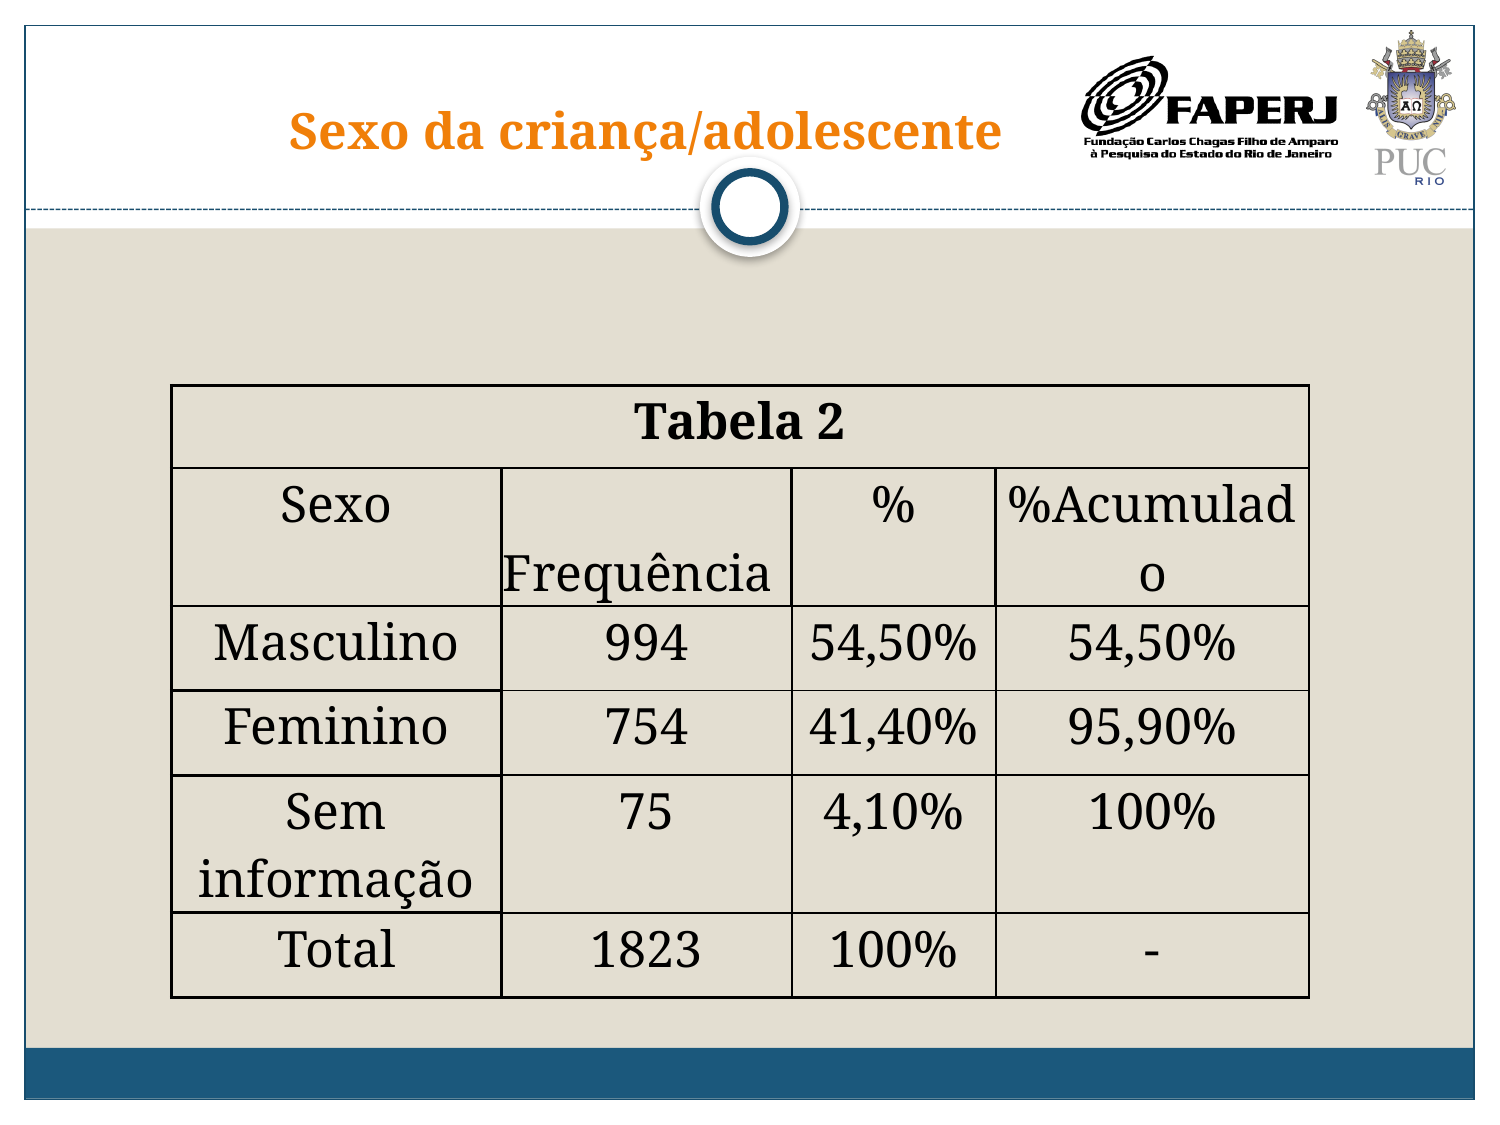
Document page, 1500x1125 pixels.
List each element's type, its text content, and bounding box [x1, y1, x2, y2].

table_cell 54,50% [793, 607, 995, 690]
title Sexo da criança/adolescente [0, 42, 1347, 168]
table_cell 100% [793, 914, 995, 996]
table_cell Feminino [173, 692, 500, 774]
table_cell 75 [503, 776, 791, 912]
table_cell 41,40% [793, 691, 995, 774]
picture [1080, 54, 1343, 166]
table_cell % [793, 469, 994, 605]
table_cell %Acumulado [997, 469, 1308, 605]
table_cell 54,50% [997, 607, 1308, 690]
table_cell Masculino [173, 607, 500, 689]
table_cell Sem informação [173, 777, 500, 911]
table_cell 1823 [503, 914, 791, 996]
table_cell Frequência [503, 469, 790, 605]
table_cell Sexo [173, 469, 500, 605]
table_cell - [997, 914, 1308, 996]
picture [1365, 30, 1456, 185]
table_cell 95,90% [997, 691, 1308, 774]
table_header Tabela 2 [173, 387, 1308, 467]
table_cell 754 [503, 691, 791, 774]
table_cell Total [173, 914, 500, 996]
table_cell 100% [997, 776, 1308, 912]
table_cell 994 [503, 607, 791, 690]
table_cell 4,10% [793, 776, 995, 912]
